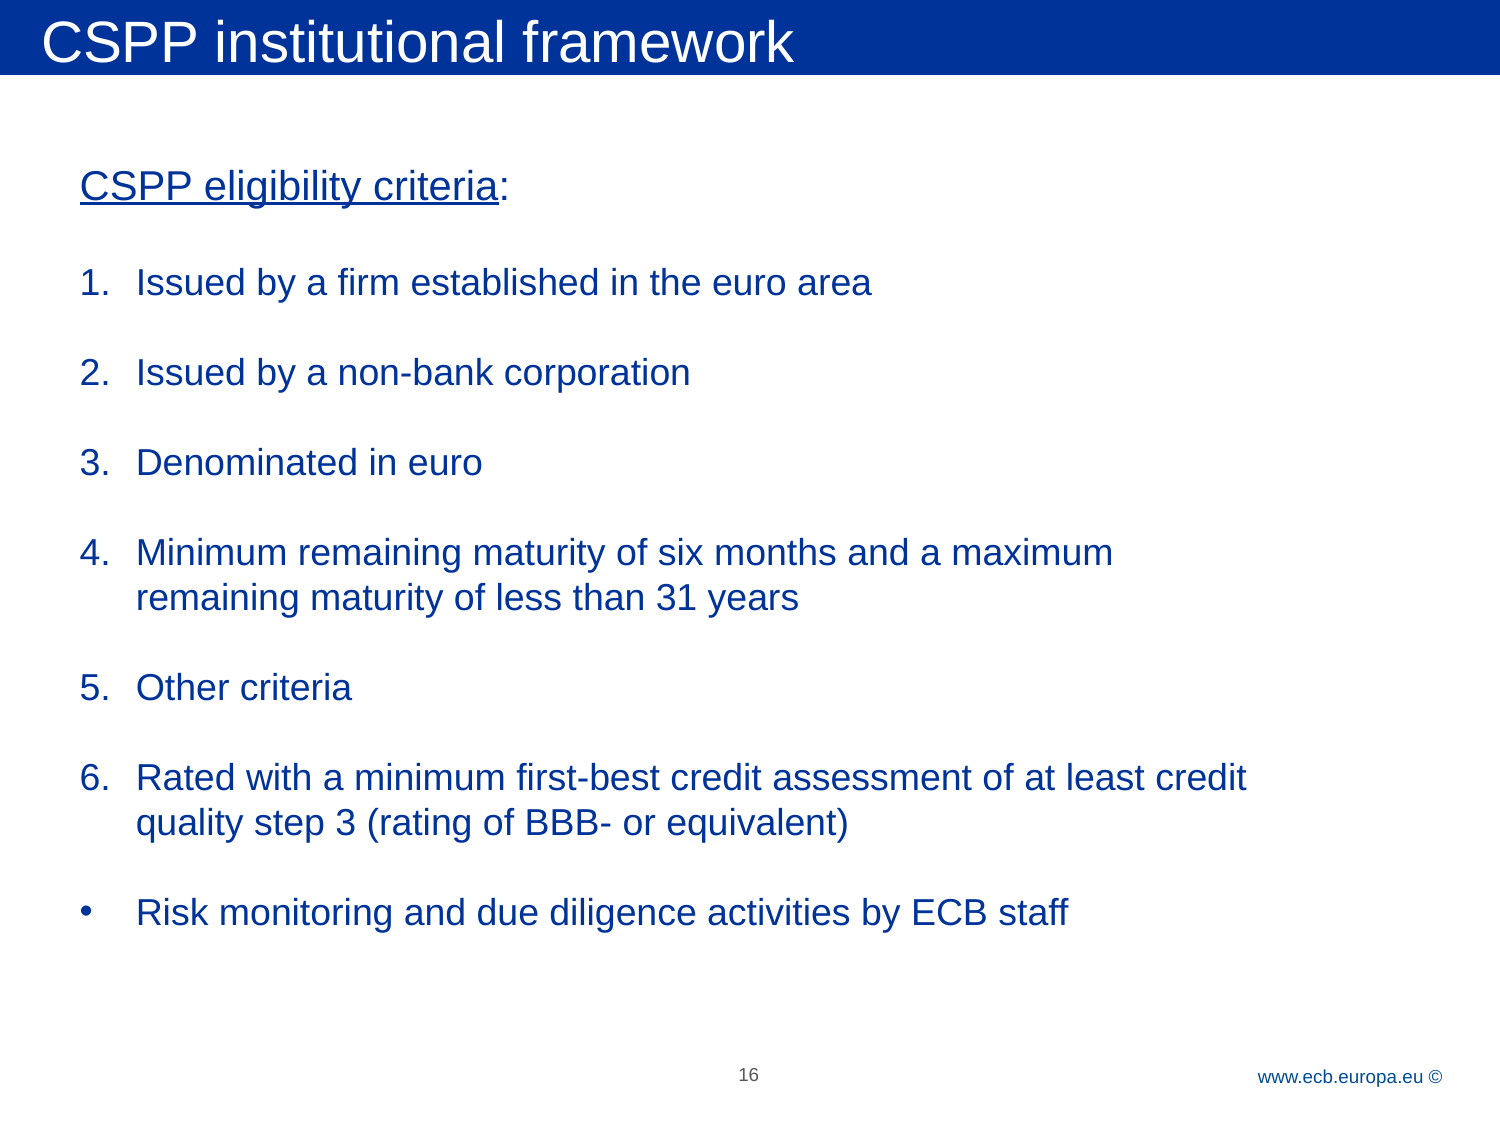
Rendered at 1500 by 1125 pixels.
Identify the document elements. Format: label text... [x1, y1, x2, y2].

list CSPP institutional framework [41, 0, 1444, 79]
text_box CSPP eligibility criteria: Issued by a firm established in the euro area Issued by a non-bank corporation Denominated in euro Minimum remaining maturity of six months and a maximum remaining maturity of less than 31 years Other criteria Rated with a minimum first-best credit assessment of at least credit quality step 3 (rating of BBB- or equivalent) Risk monitoring and due diligence activities by ECB staff [64, 150, 1282, 986]
slide_number 16 [714, 1062, 783, 1102]
